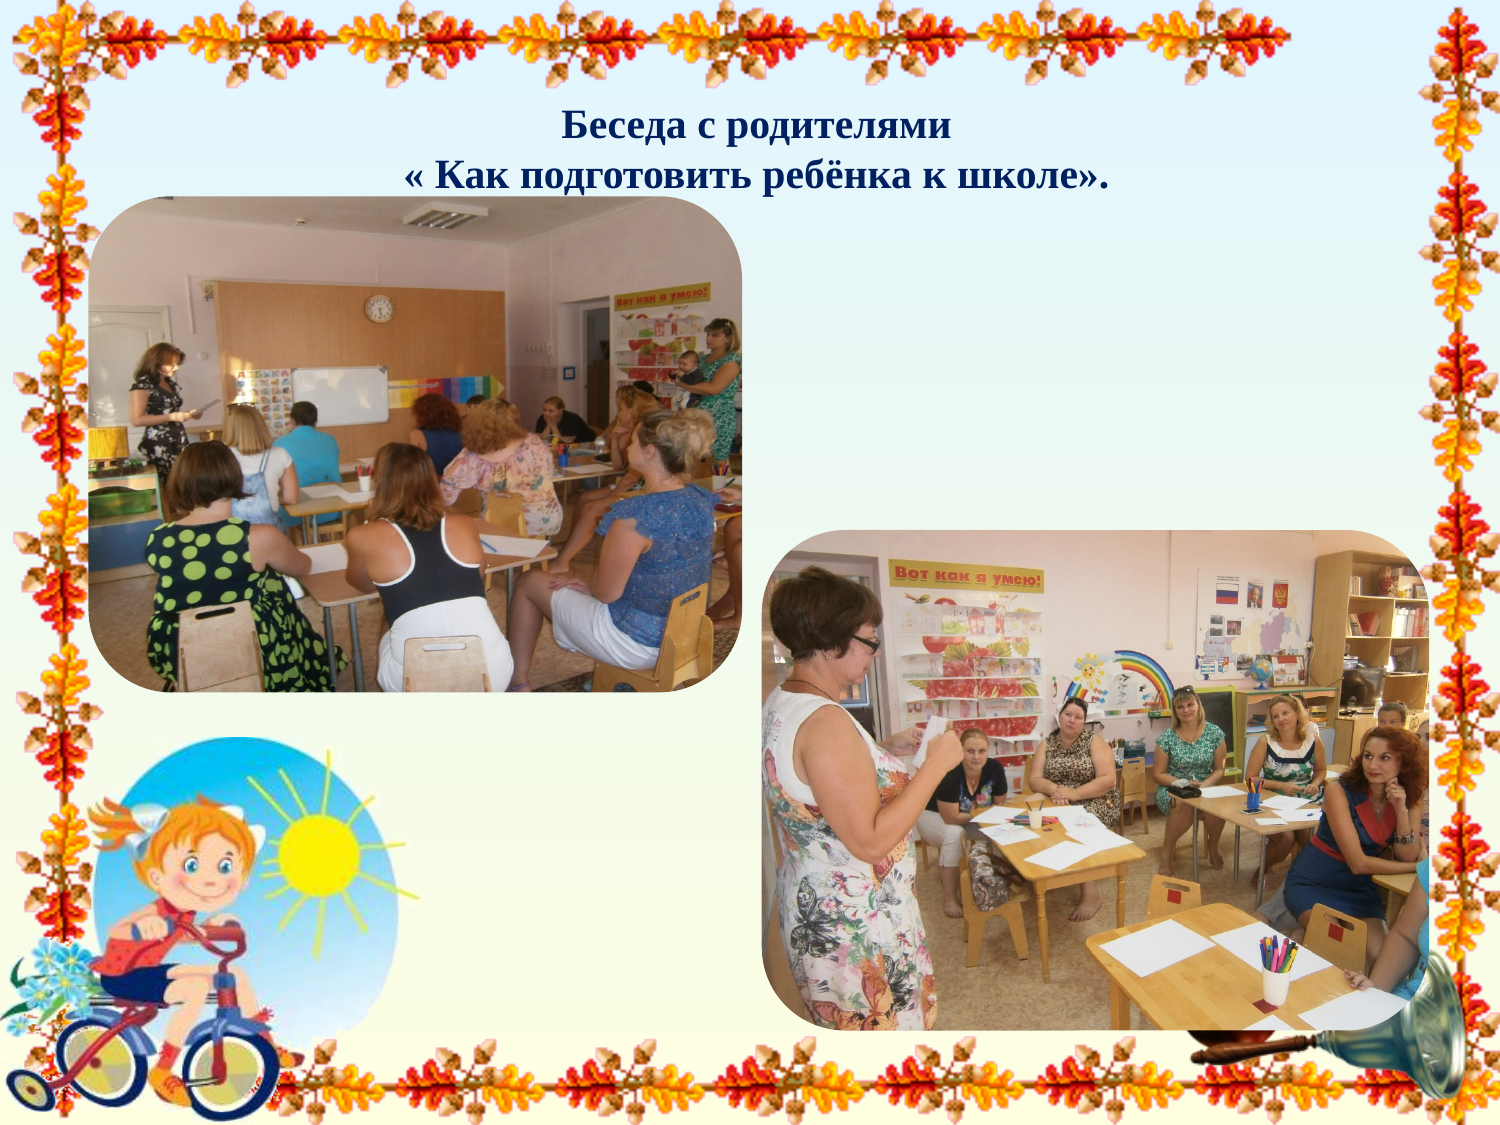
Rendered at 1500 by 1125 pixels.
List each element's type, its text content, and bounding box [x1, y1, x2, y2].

text_box Беседа с родителями « Как подготовить ребёнка к школе». [159, 89, 1365, 250]
picture [0, 0, 1500, 1125]
picture [130, 0, 1300, 102]
picture [257, 752, 274, 756]
picture [248, 761, 257, 766]
